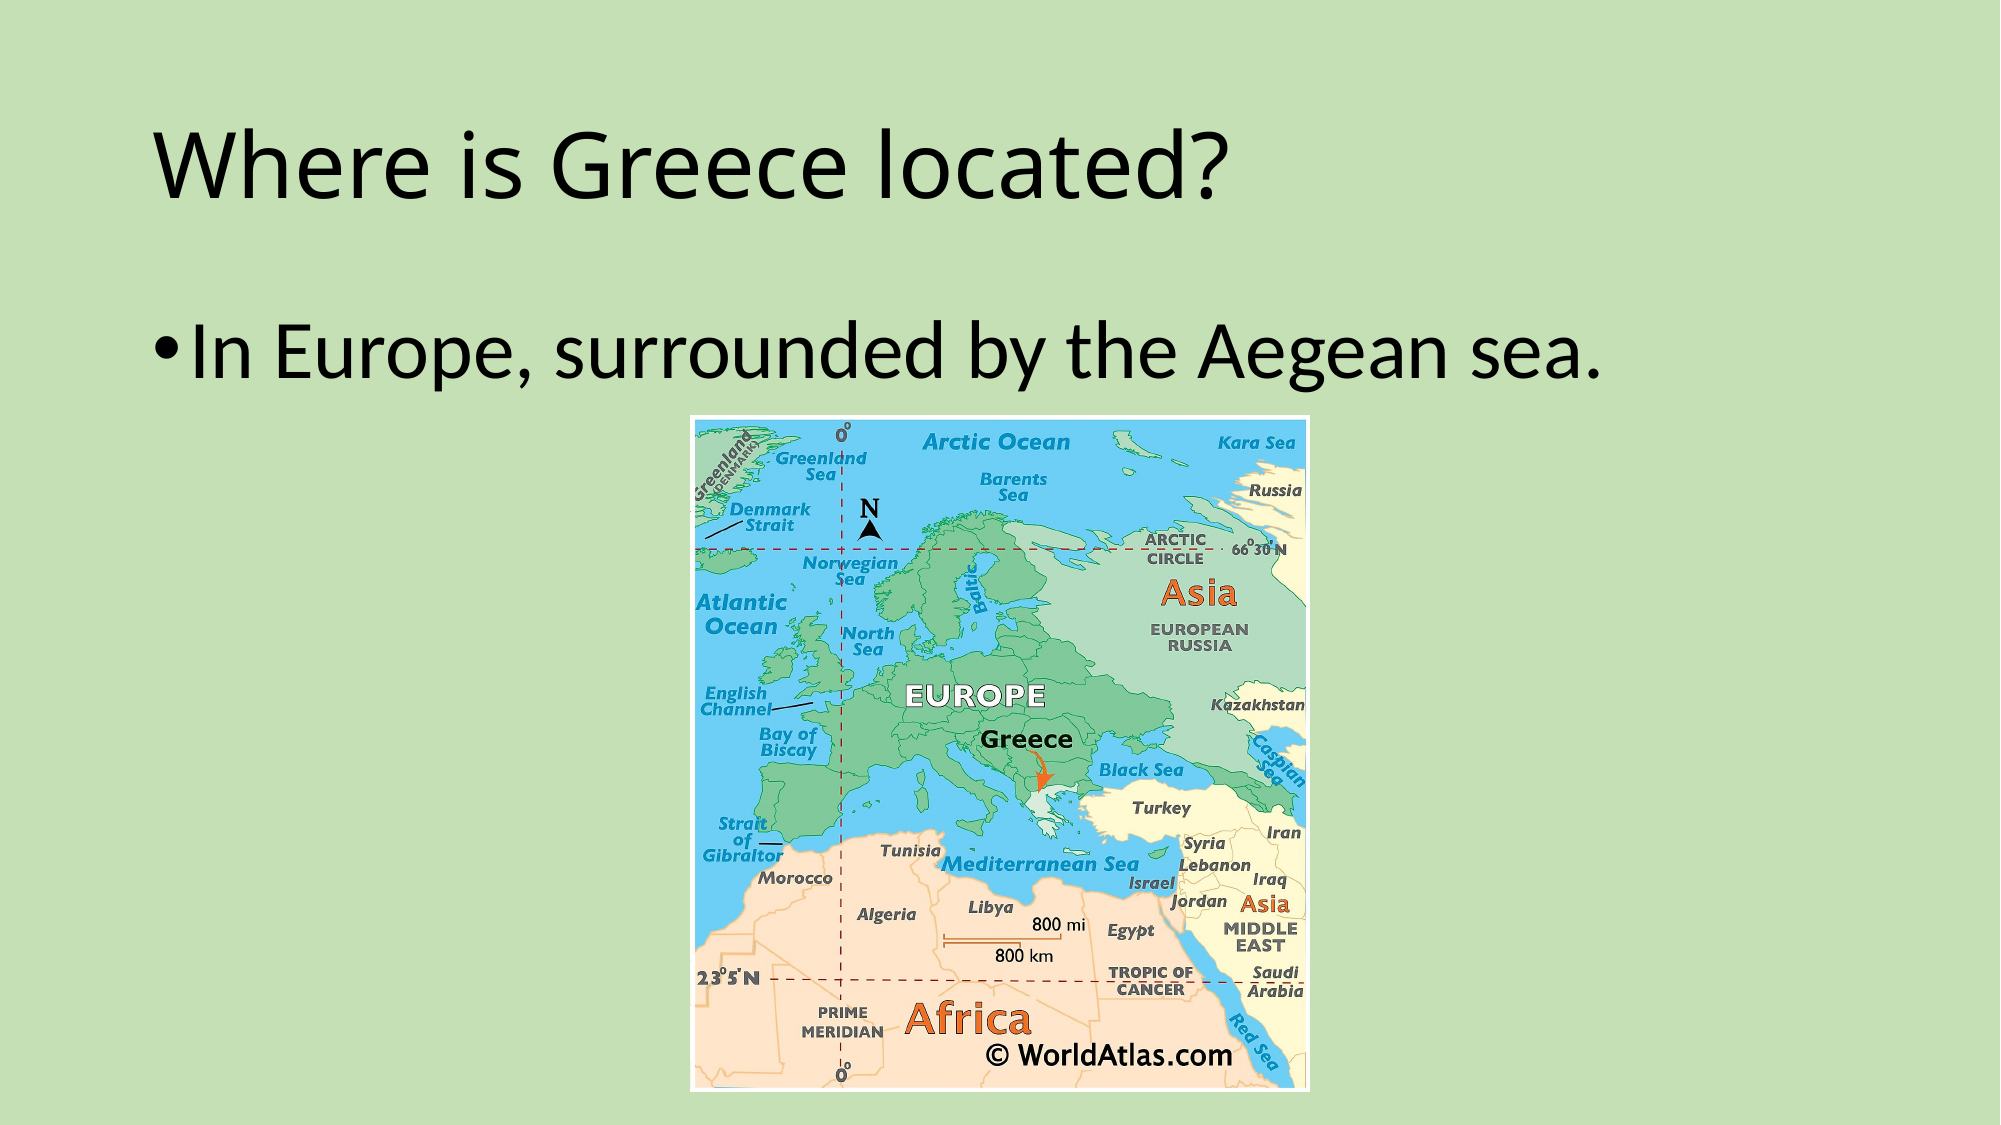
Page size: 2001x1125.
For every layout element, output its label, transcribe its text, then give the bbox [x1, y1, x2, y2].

list In Europe, surrounded by the Aegean sea. [137, 299, 1863, 1014]
picture [690, 415, 1310, 1093]
title Where is Greece located? [137, 59, 1863, 278]
